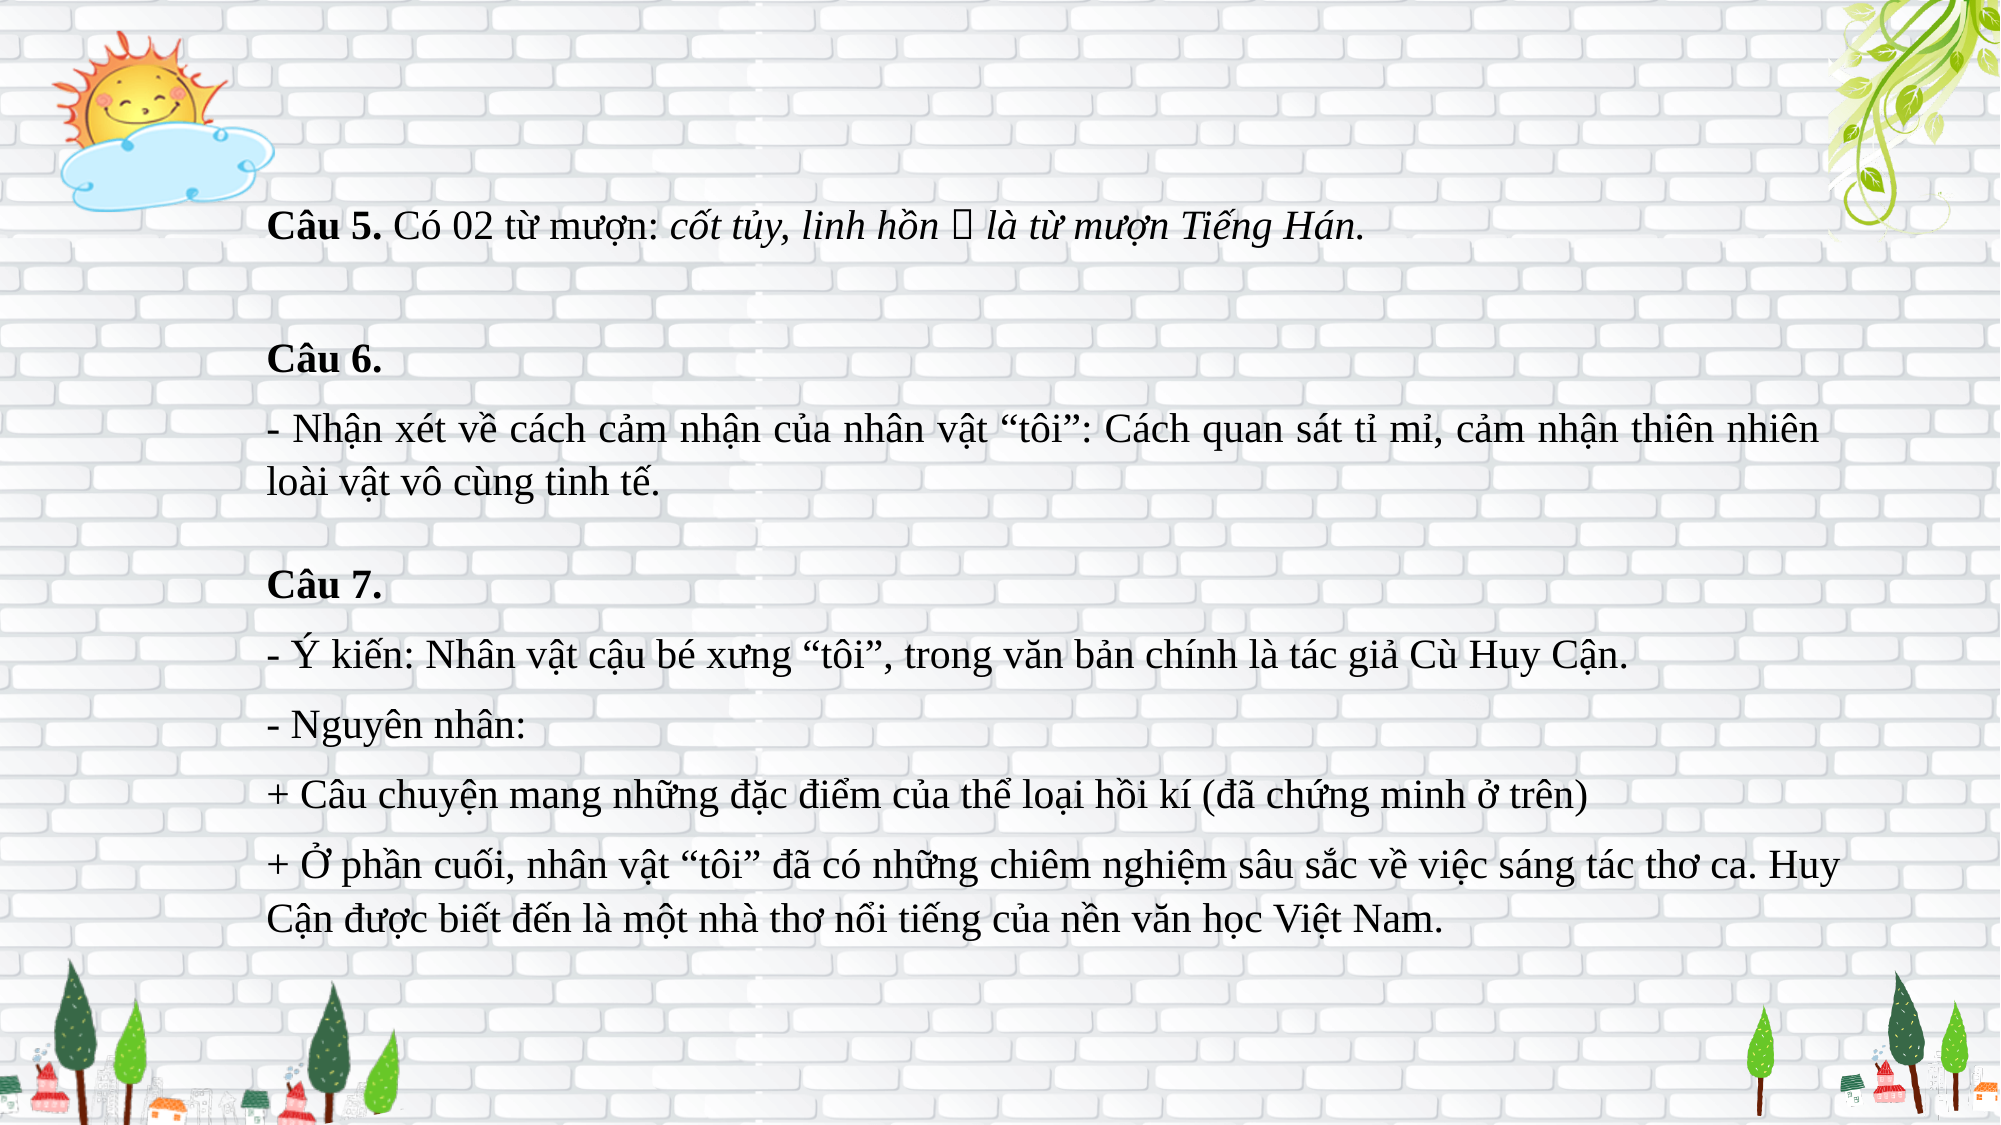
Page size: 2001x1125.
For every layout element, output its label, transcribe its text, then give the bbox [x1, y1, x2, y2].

text_box Câu 6. - Nhận xét về cách cảm nhận của nhân vật “tôi”: Cách quan sát tỉ mỉ, cảm nhận thiên nhiên loài vật vô cùng tinh tế. [251, 319, 1836, 512]
picture [0, 0, 2000, 1125]
text_box Câu 7. - Ý kiến: Nhân vật cậu bé xưng “tôi”, trong văn bản chính là tác giả Cù Huy Cận. - Nguyên nhân: + Câu chuyện mang những đặc điểm của thể loại hồi kí (đã chứng minh ở trên) + Ở phần cuối, nhân vật “tôi” đã có những chiêm nghiệm sâu sắc về việc sáng tác thơ ca. Huy Cận được biết đến là một nhà thơ nổi tiếng của nền văn học Việt Nam. [251, 545, 1857, 948]
text_box Câu 5. Có 02 từ mượn: cốt tủy, linh hồn  là từ mượn Tiếng Hán. [251, 186, 1822, 256]
